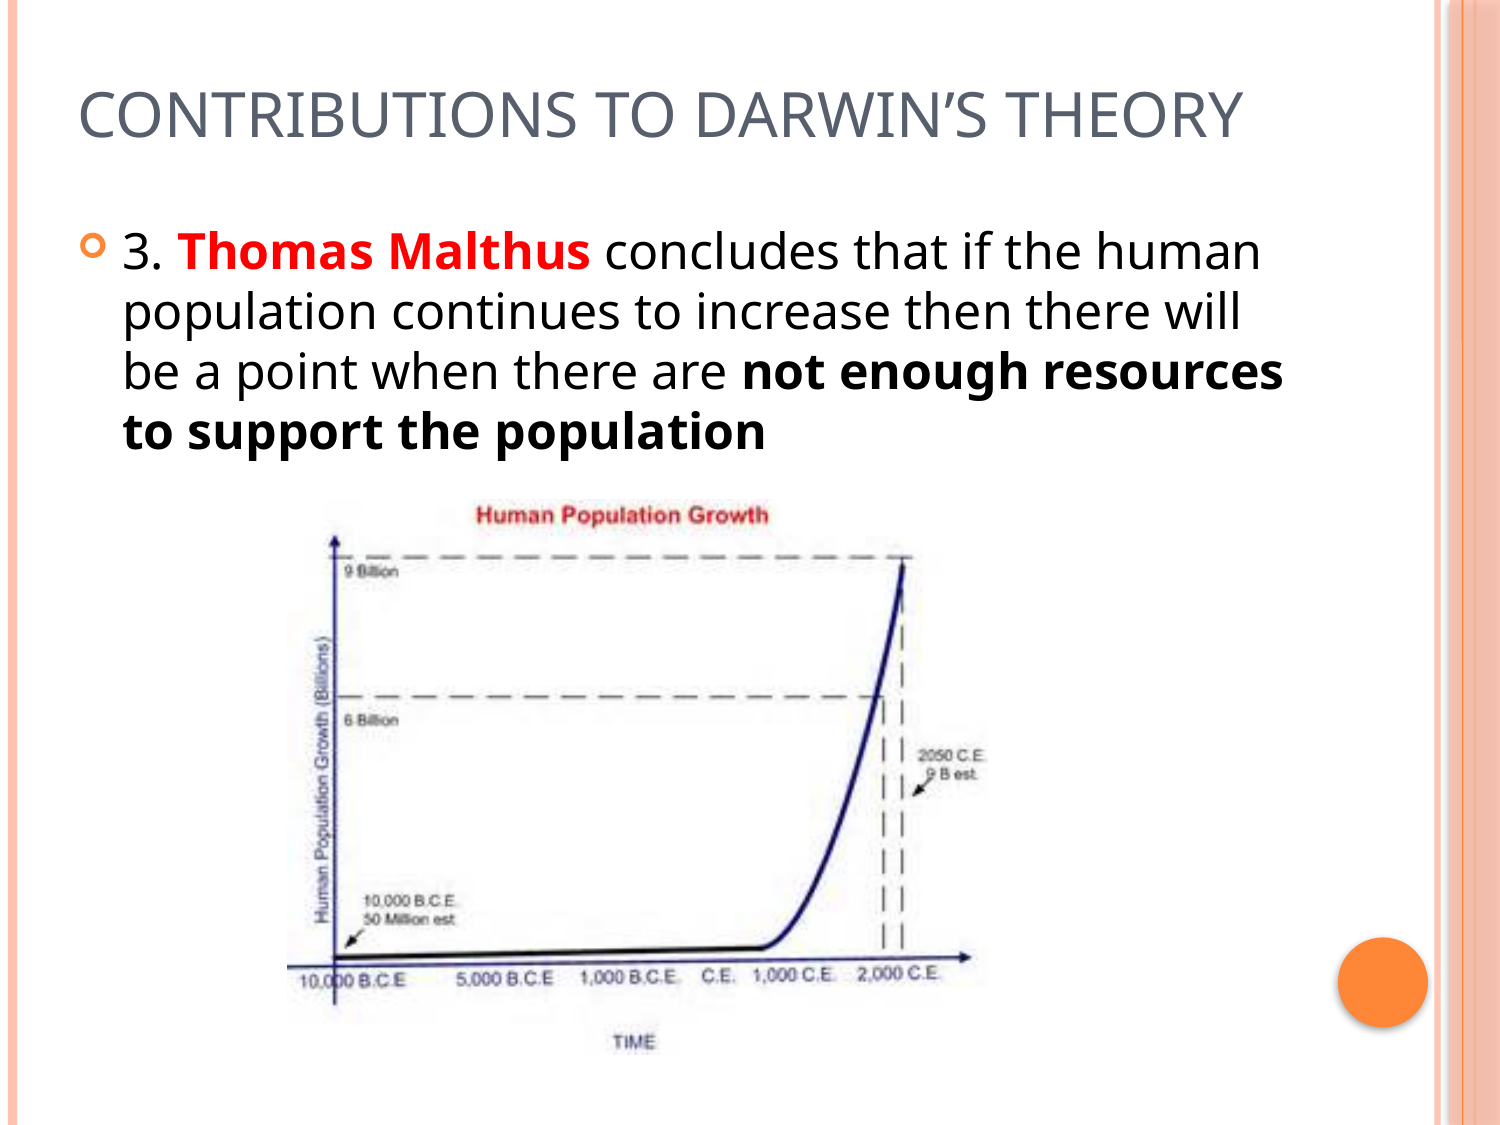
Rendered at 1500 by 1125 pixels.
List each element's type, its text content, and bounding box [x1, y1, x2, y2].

title Contributions to darwin’s theory [62, 37, 1288, 158]
picture [286, 499, 988, 1056]
list 3. Thomas Malthus concludes that if the human population continues to increase then there will be a point when there are not enough resources to support the population [62, 212, 1300, 1062]
